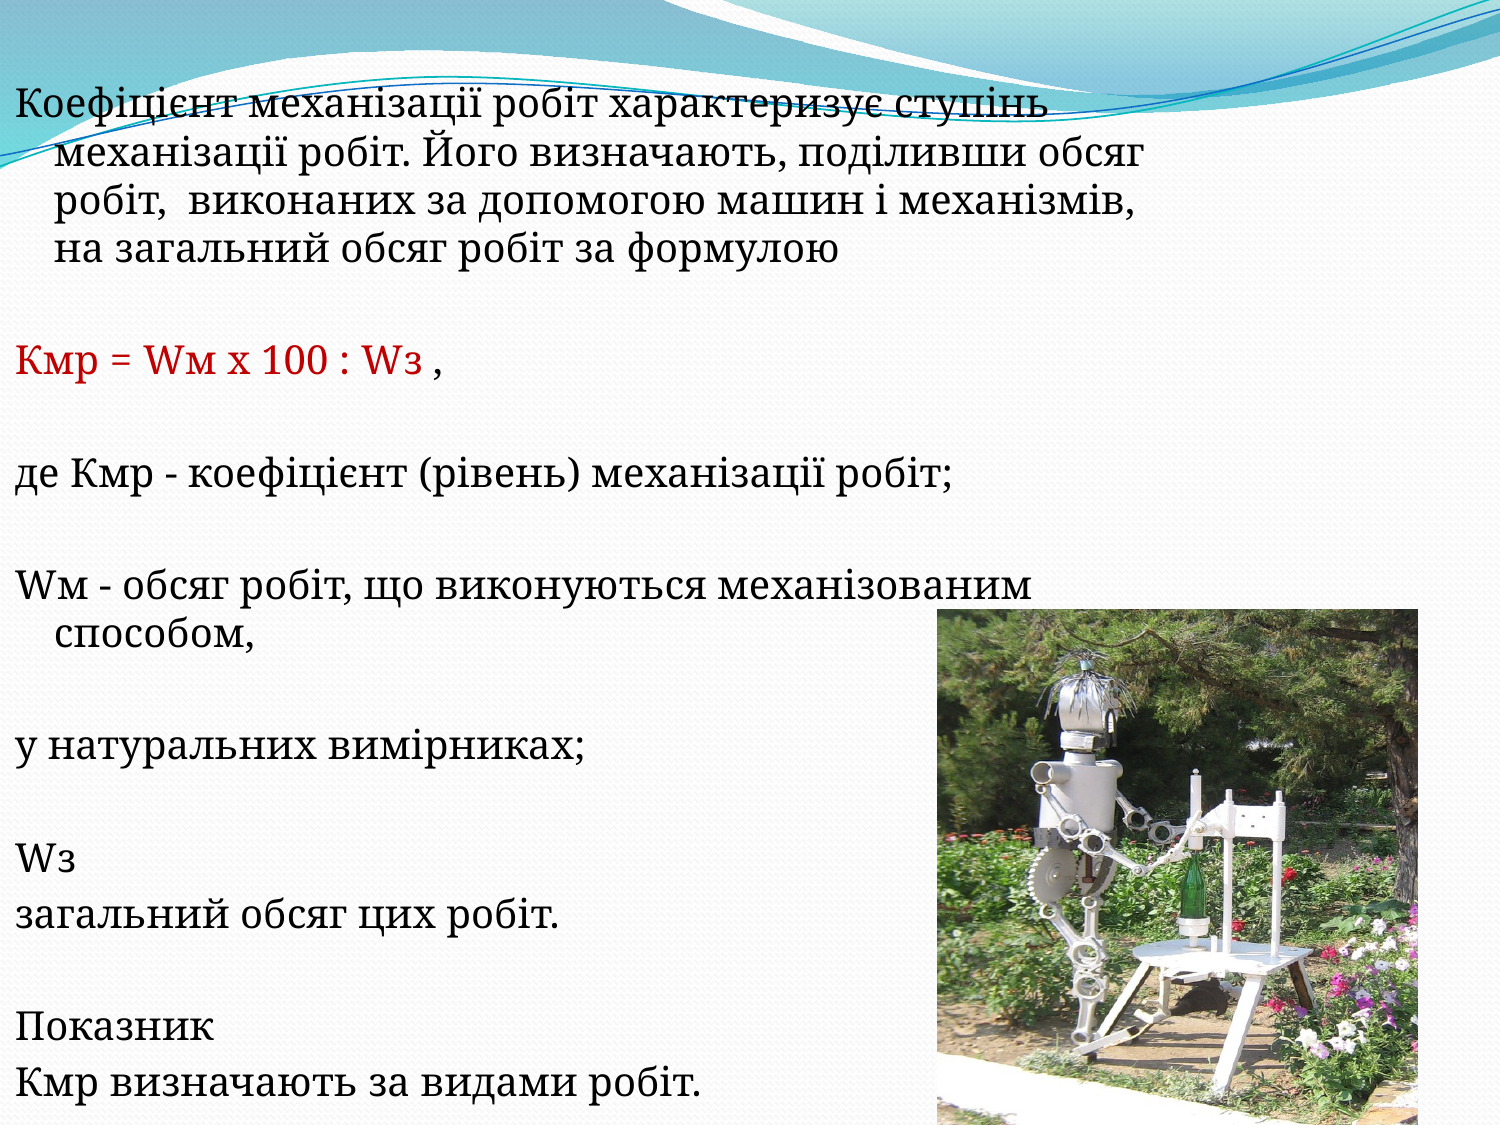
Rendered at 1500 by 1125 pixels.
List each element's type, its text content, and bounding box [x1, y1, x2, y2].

picture [937, 609, 1419, 1125]
list Коефіцієнт механізації робіт характеризує ступінь механізації робіт. Його визначають, поділивши обсяг робіт, виконаних за допомогою машин і механізмів, на загальний обсяг робіт за формулою Кмр = Wм х 100 : Wз , де Кмр - коефіцієнт (рівень) механізації робіт; Wм - обсяг робіт, що виконуються механізованим способом, у натуральних вимірниках; Wз загальний обсяг цих робіт. Показник Кмр визначають за видами робіт. [0, 70, 1184, 1125]
